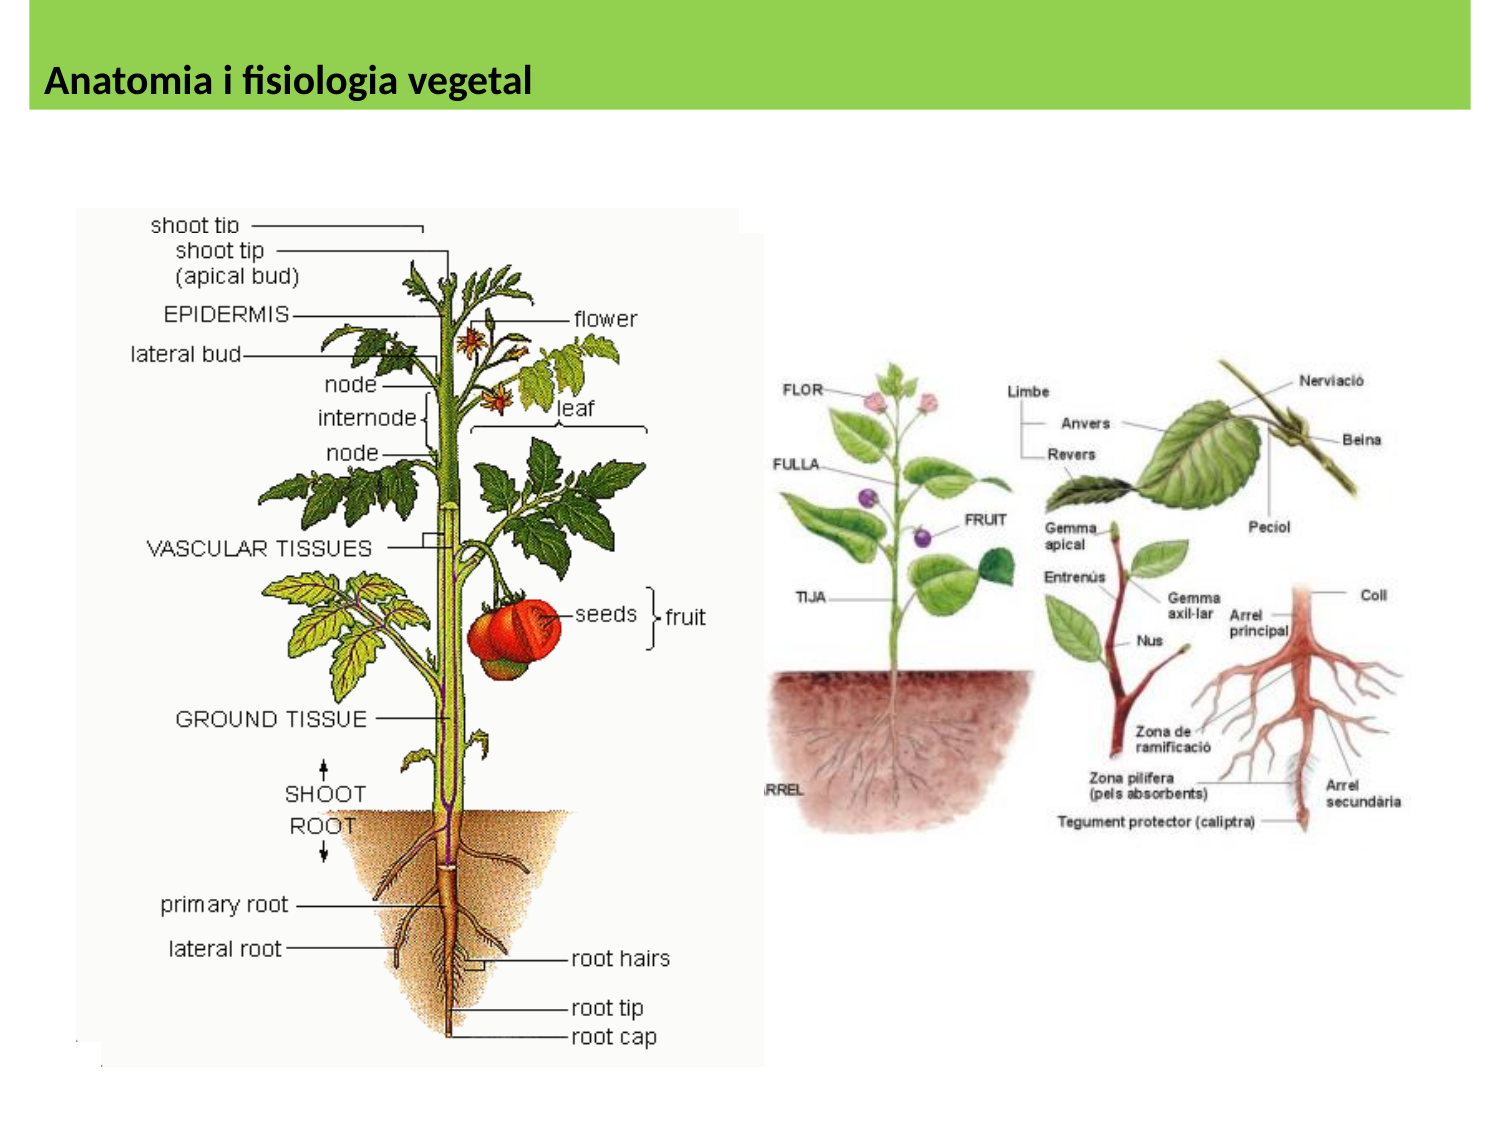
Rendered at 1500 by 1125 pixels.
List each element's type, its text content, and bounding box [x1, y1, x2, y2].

text_box Anatomia i fisiologia vegetal [29, 0, 1471, 110]
picture [76, 207, 1412, 1067]
